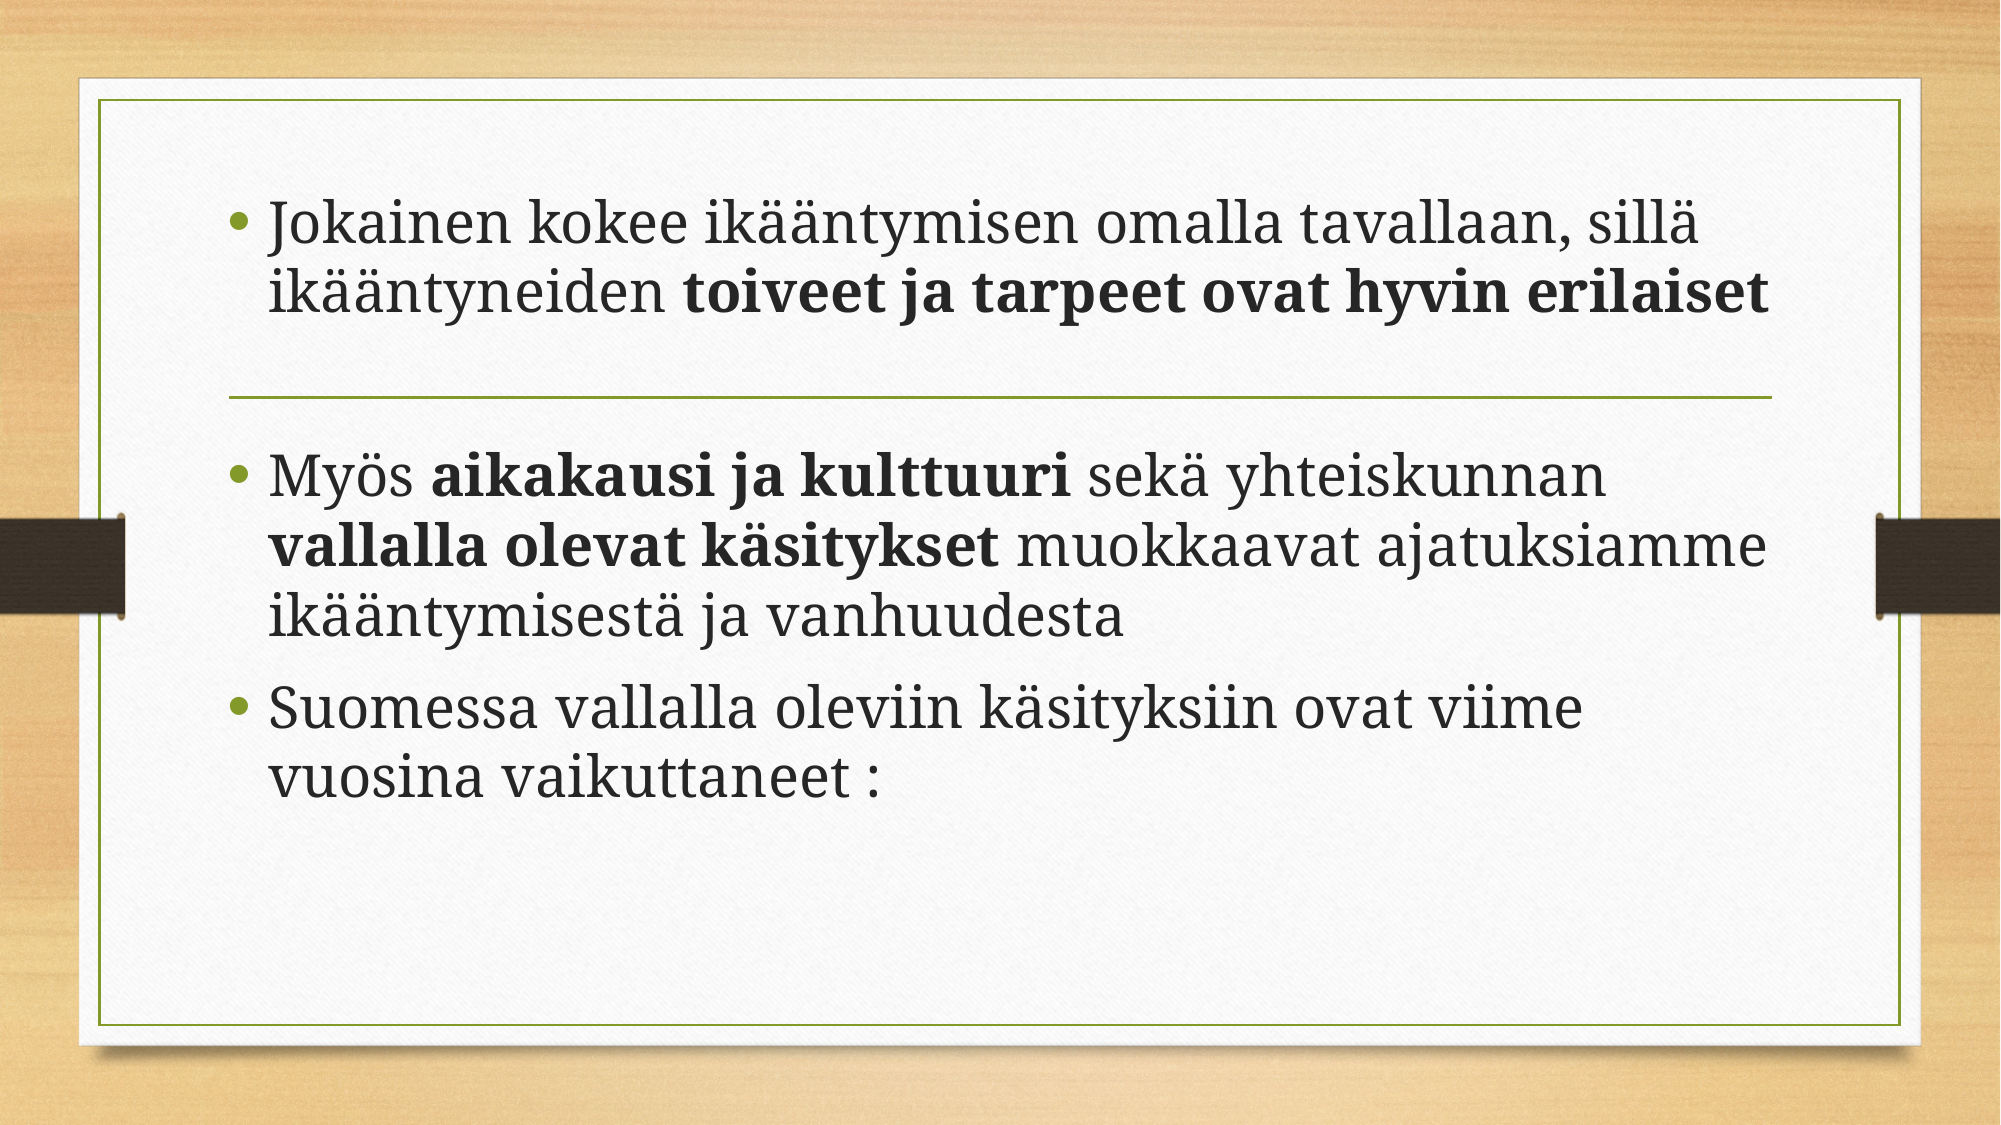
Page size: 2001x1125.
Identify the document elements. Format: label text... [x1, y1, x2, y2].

list Jokainen kokee ikääntymisen omalla tavallaan, sillä ikääntyneiden toiveet ja tarpeet ovat hyvin erilaiset Myös aikakausi ja kulttuuri sekä yhteiskunnan vallalla olevat käsitykset muokkaavat ajatuksiamme ikääntymisestä ja vanhuudesta Suomessa vallalla oleviin käsityksiin ovat viime vuosina vaikuttaneet : [212, 177, 1788, 964]
picture [0, 0, 2001, 1125]
